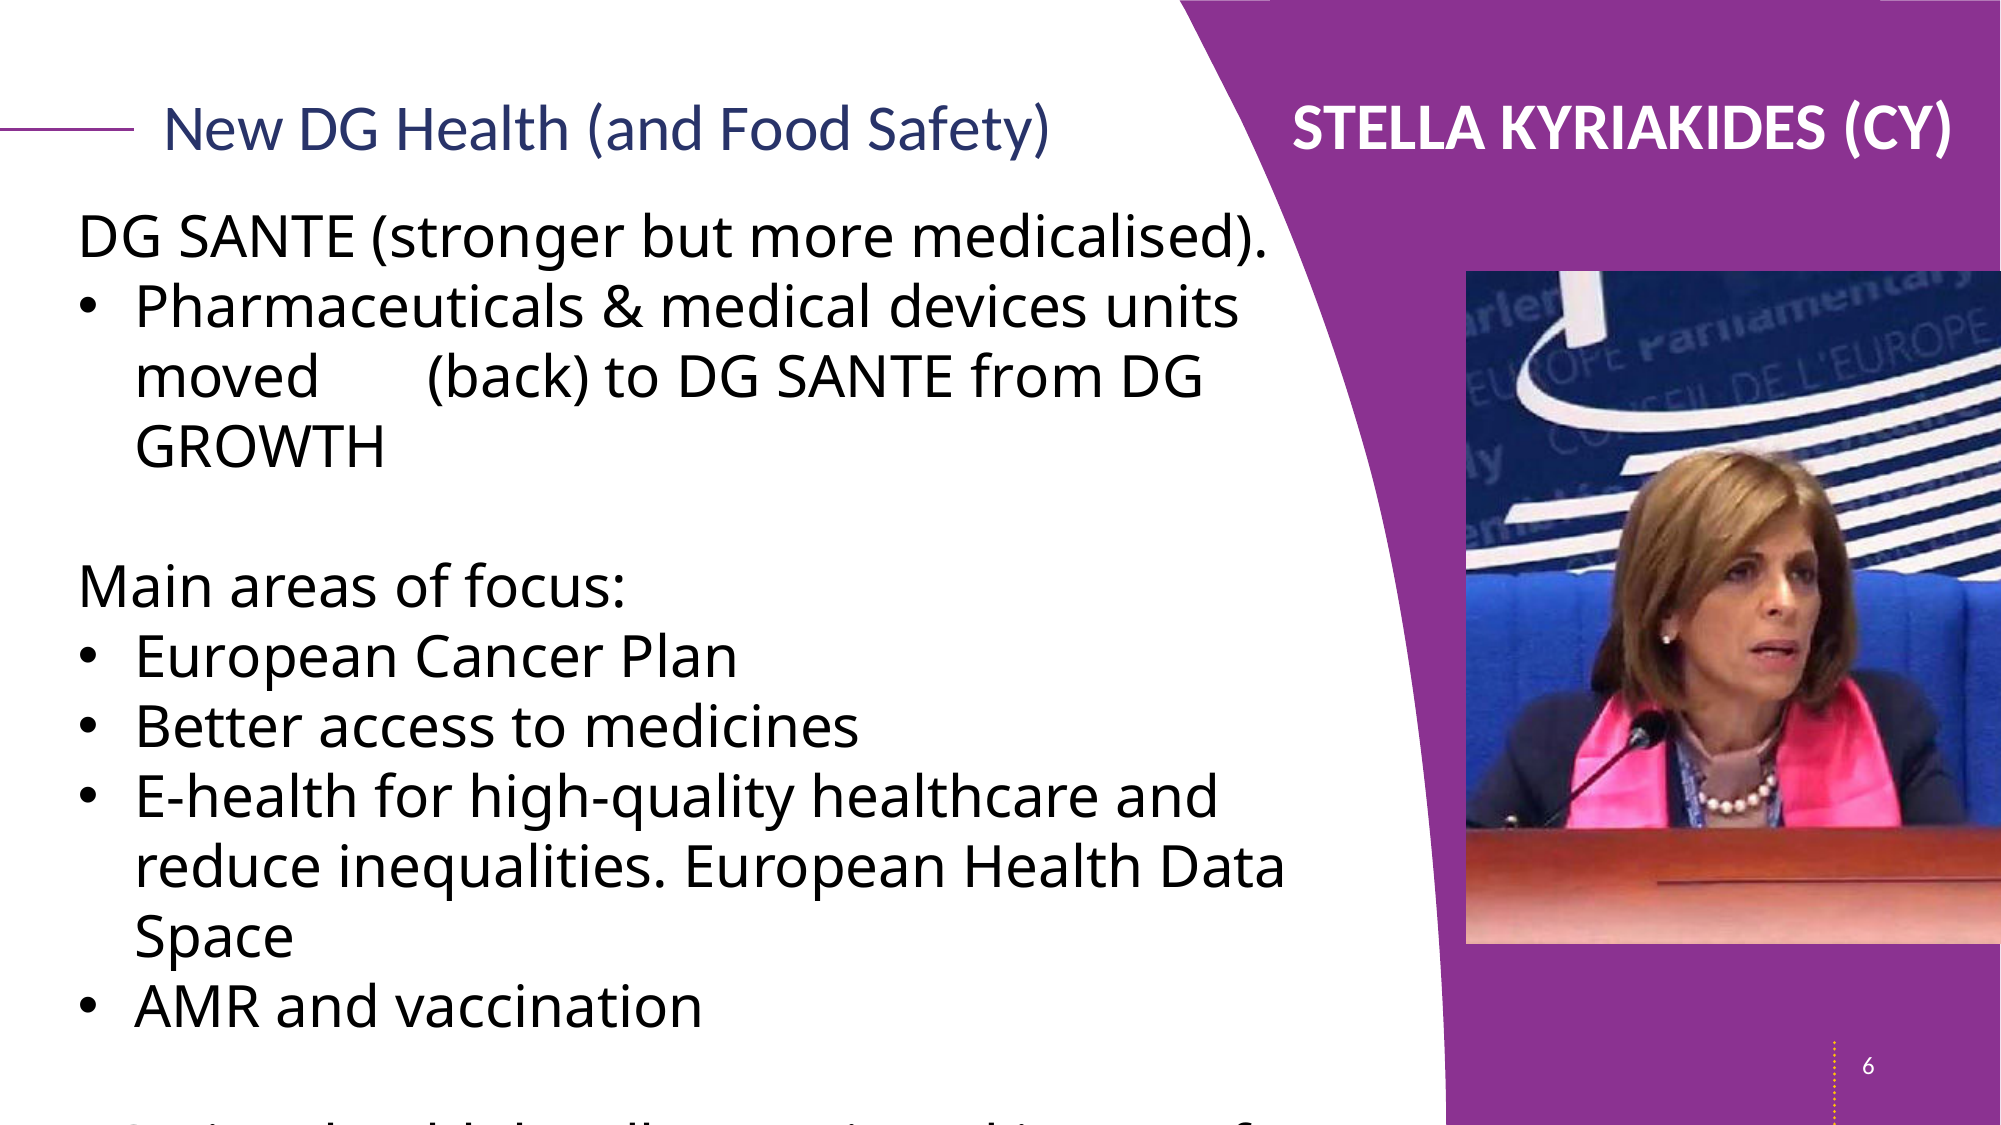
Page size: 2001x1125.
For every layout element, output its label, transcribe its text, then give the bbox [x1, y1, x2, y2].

picture [1466, 271, 2001, 944]
text_box STELLA KYRIAKIDES (CY) [1277, 84, 2000, 172]
list New DG Health (and Food Safety) [148, 86, 1172, 173]
text_box DG SANTE (stronger but more medicalised). Pharmaceuticals & medical devices units moved (back) to DG SANTE from DG GROWTH Main areas of focus: European Cancer Plan Better access to medicines E-health for high-quality healthcare and reduce inequalities. European Health Data Space AMR and vaccination EC HiAP: health hardly mentioned in any of the other mission letters [63, 191, 1352, 1125]
slide_number 6 [1847, 1042, 1926, 1103]
